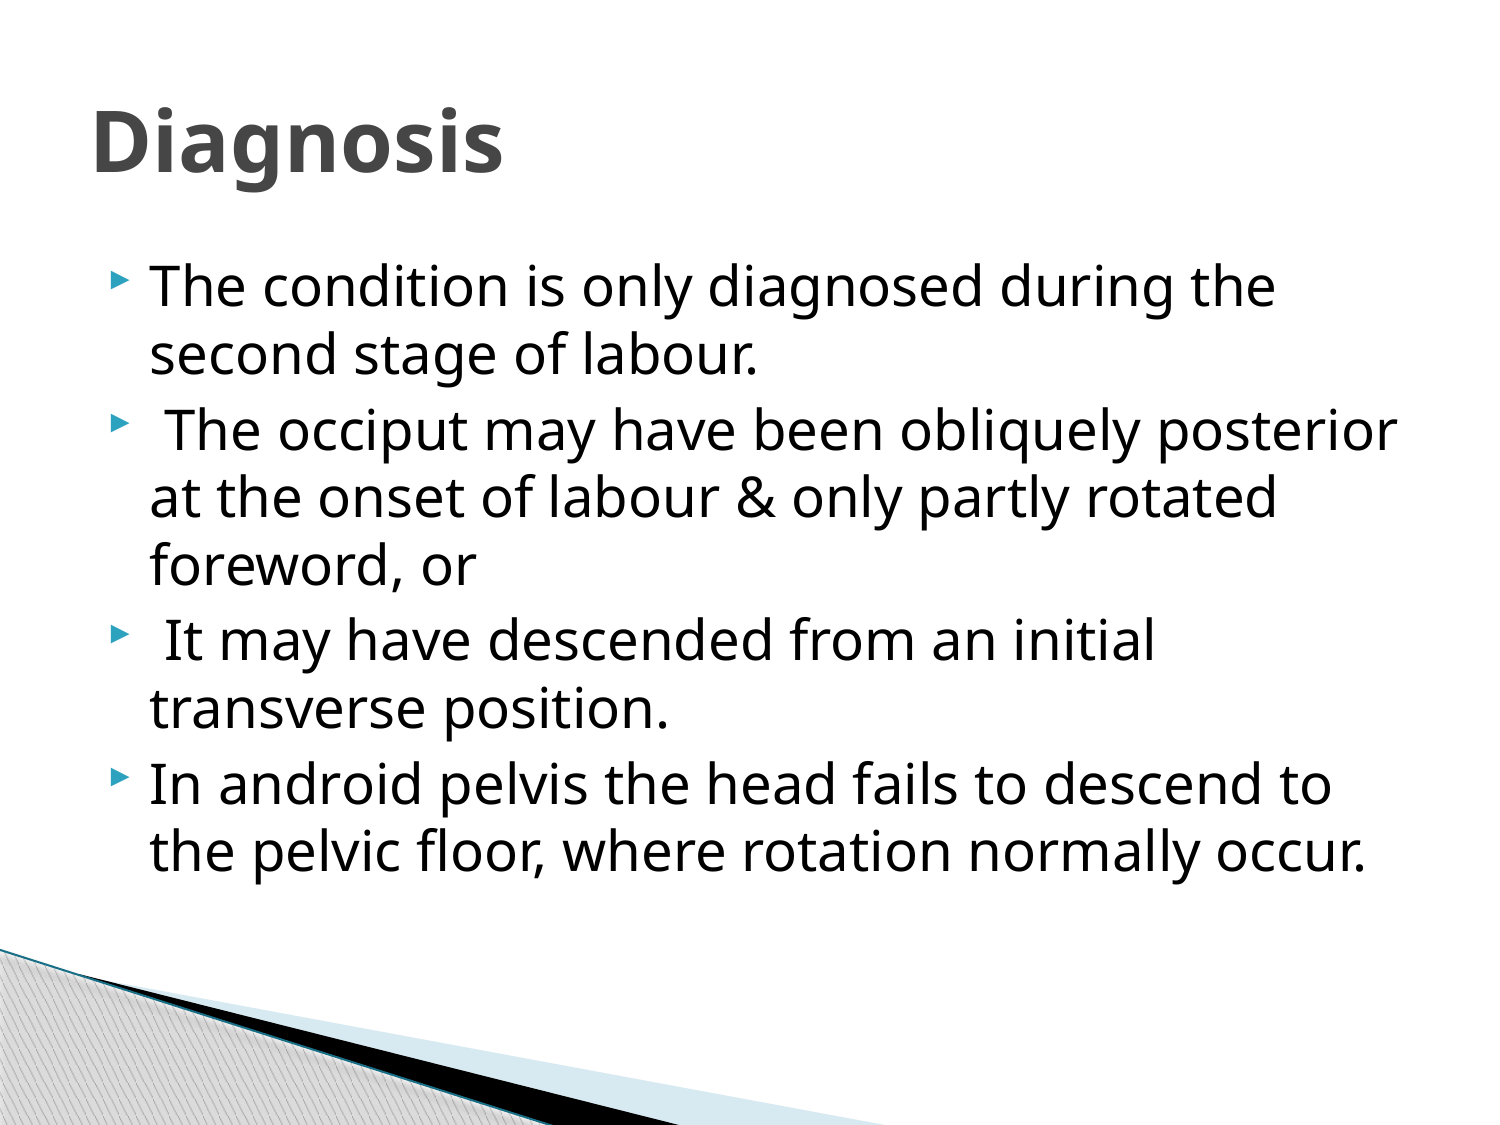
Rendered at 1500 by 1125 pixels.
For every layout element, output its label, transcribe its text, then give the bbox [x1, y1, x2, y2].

title Diagnosis [75, 45, 1425, 233]
list The condition is only diagnosed during the second stage of labour. The occiput may have been obliquely posterior at the onset of labour & only partly rotated foreword, or It may have descended from an initial transverse position. In android pelvis the head fails to descend to the pelvic floor, where rotation normally occur. [75, 243, 1425, 986]
